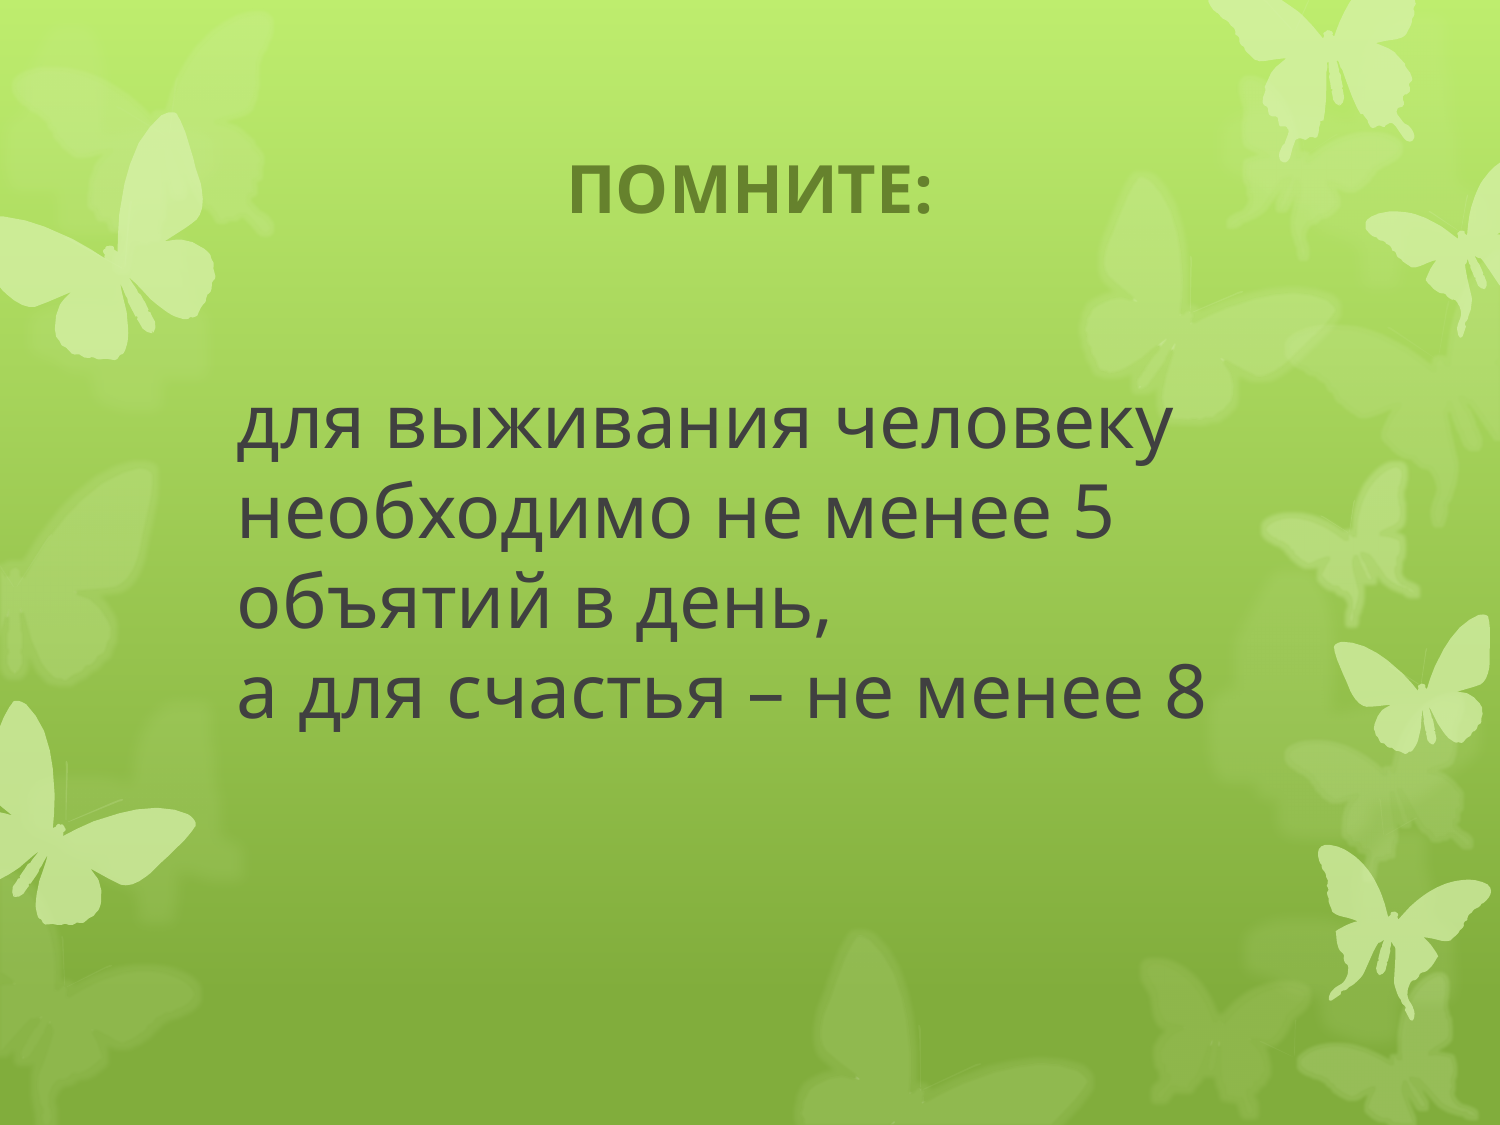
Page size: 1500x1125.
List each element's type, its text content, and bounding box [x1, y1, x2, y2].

title ПОМНИТЕ: [165, 110, 1335, 263]
list для выживания человеку необходимо не менее 5 объятий в день, а для счастья – не менее 8 [165, 296, 1335, 962]
